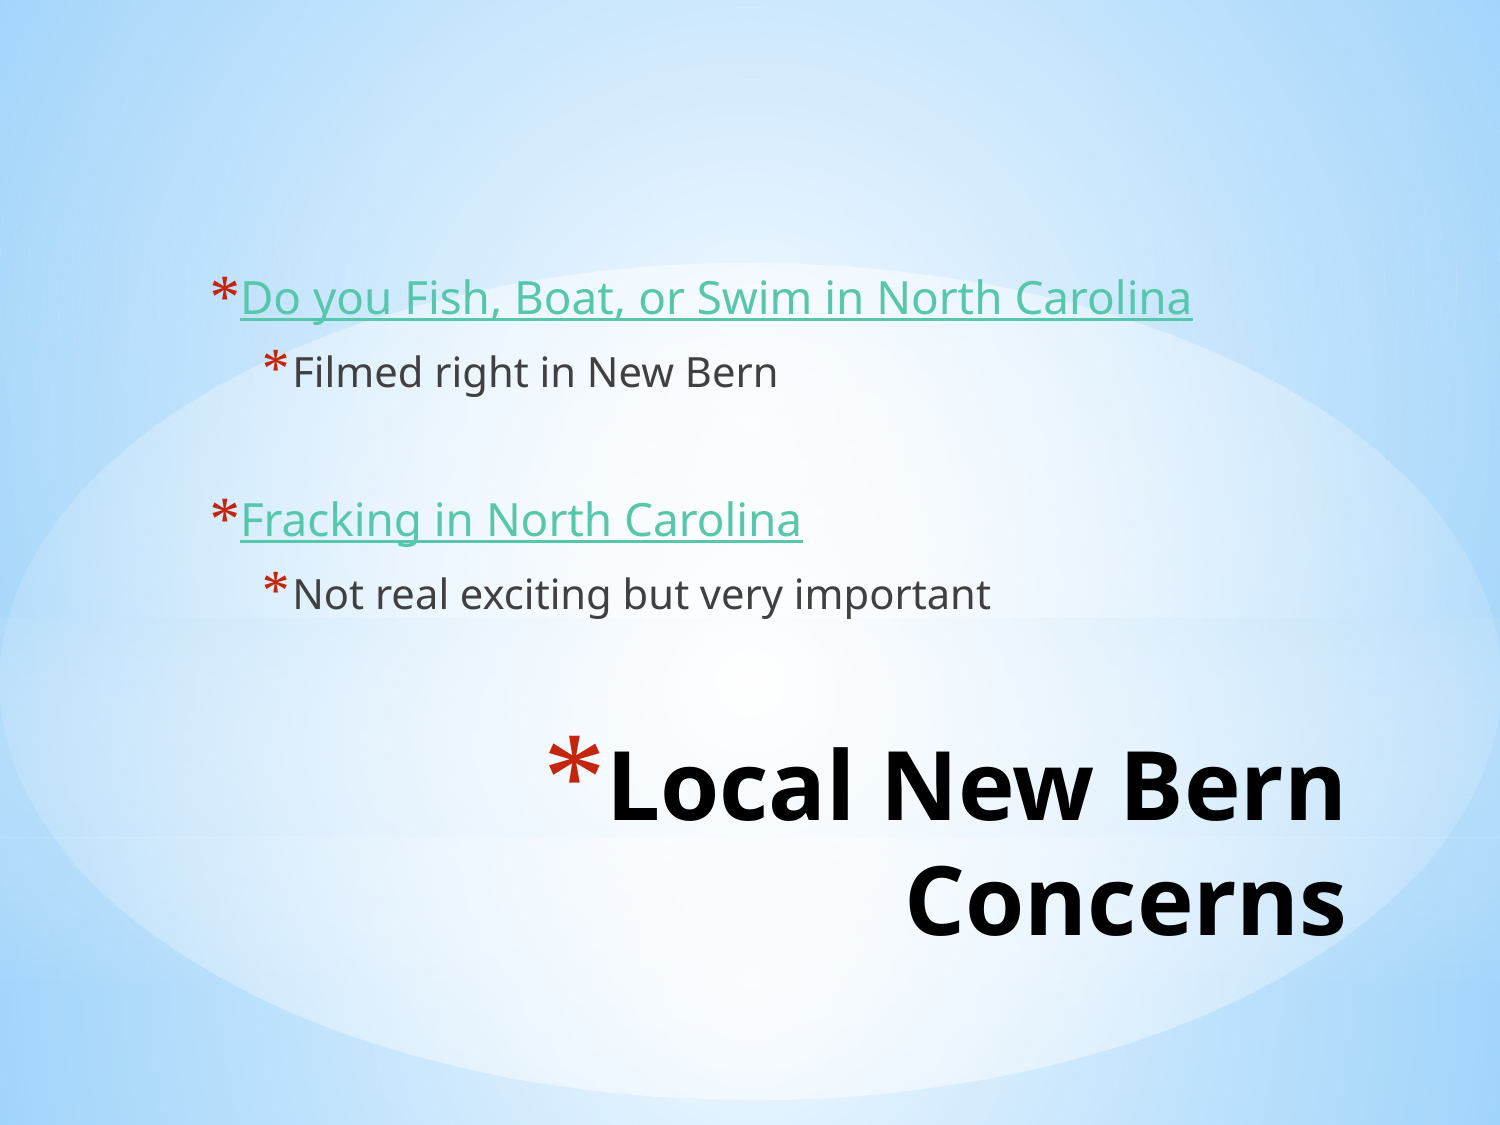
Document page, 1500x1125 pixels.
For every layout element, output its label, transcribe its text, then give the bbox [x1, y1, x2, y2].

list Do you Fish, Boat, or Swim in North Carolina Filmed right in New Bern Fracking in North Carolina Not real exciting but very important [187, 119, 1238, 691]
title Local New Bern Concerns [294, 717, 1363, 905]
